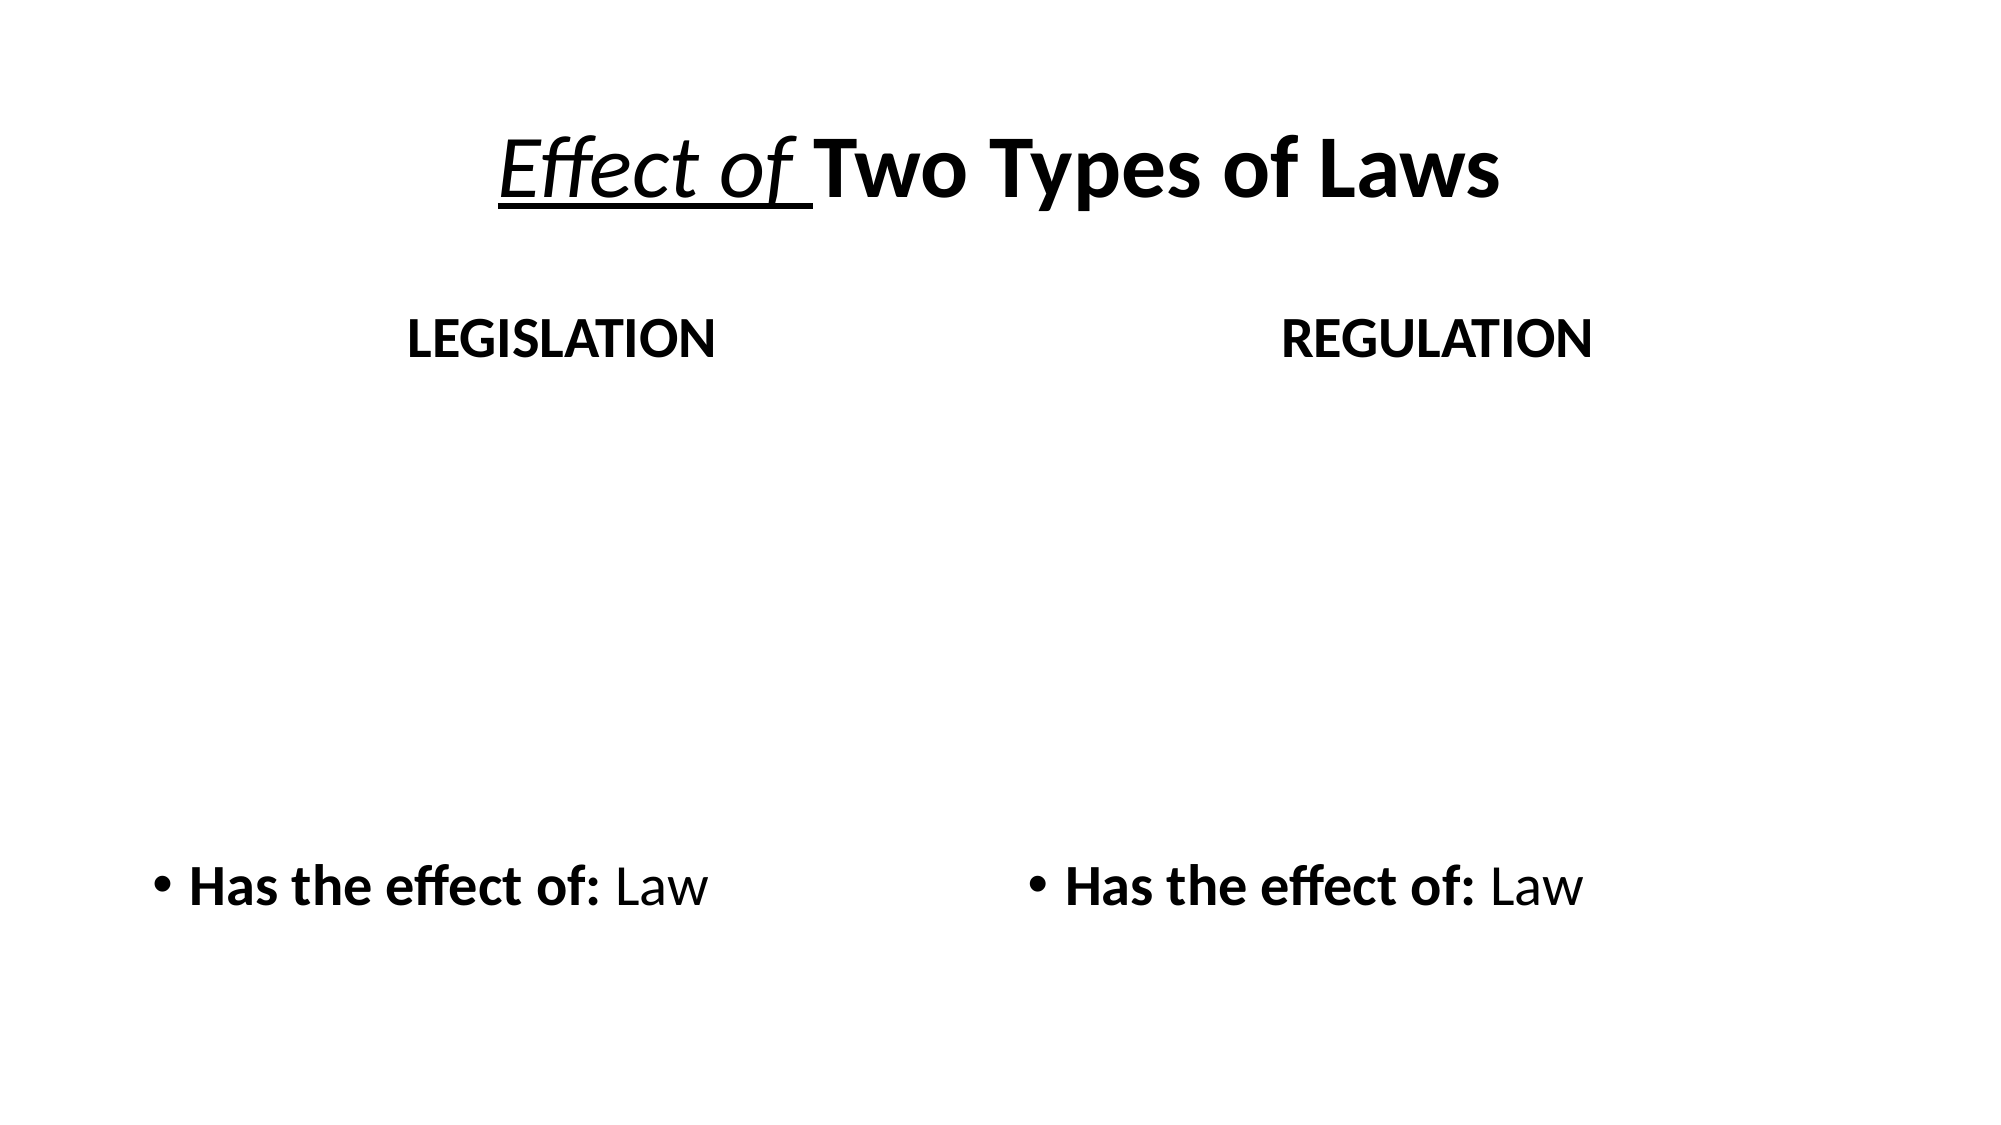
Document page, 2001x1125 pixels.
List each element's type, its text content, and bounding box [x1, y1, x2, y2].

list Regulation Has the effect of: Law [1012, 299, 1863, 1014]
title Effect of Two Types of Laws [137, 59, 1863, 278]
list Legislation Has the effect of: Law [137, 299, 988, 1014]
